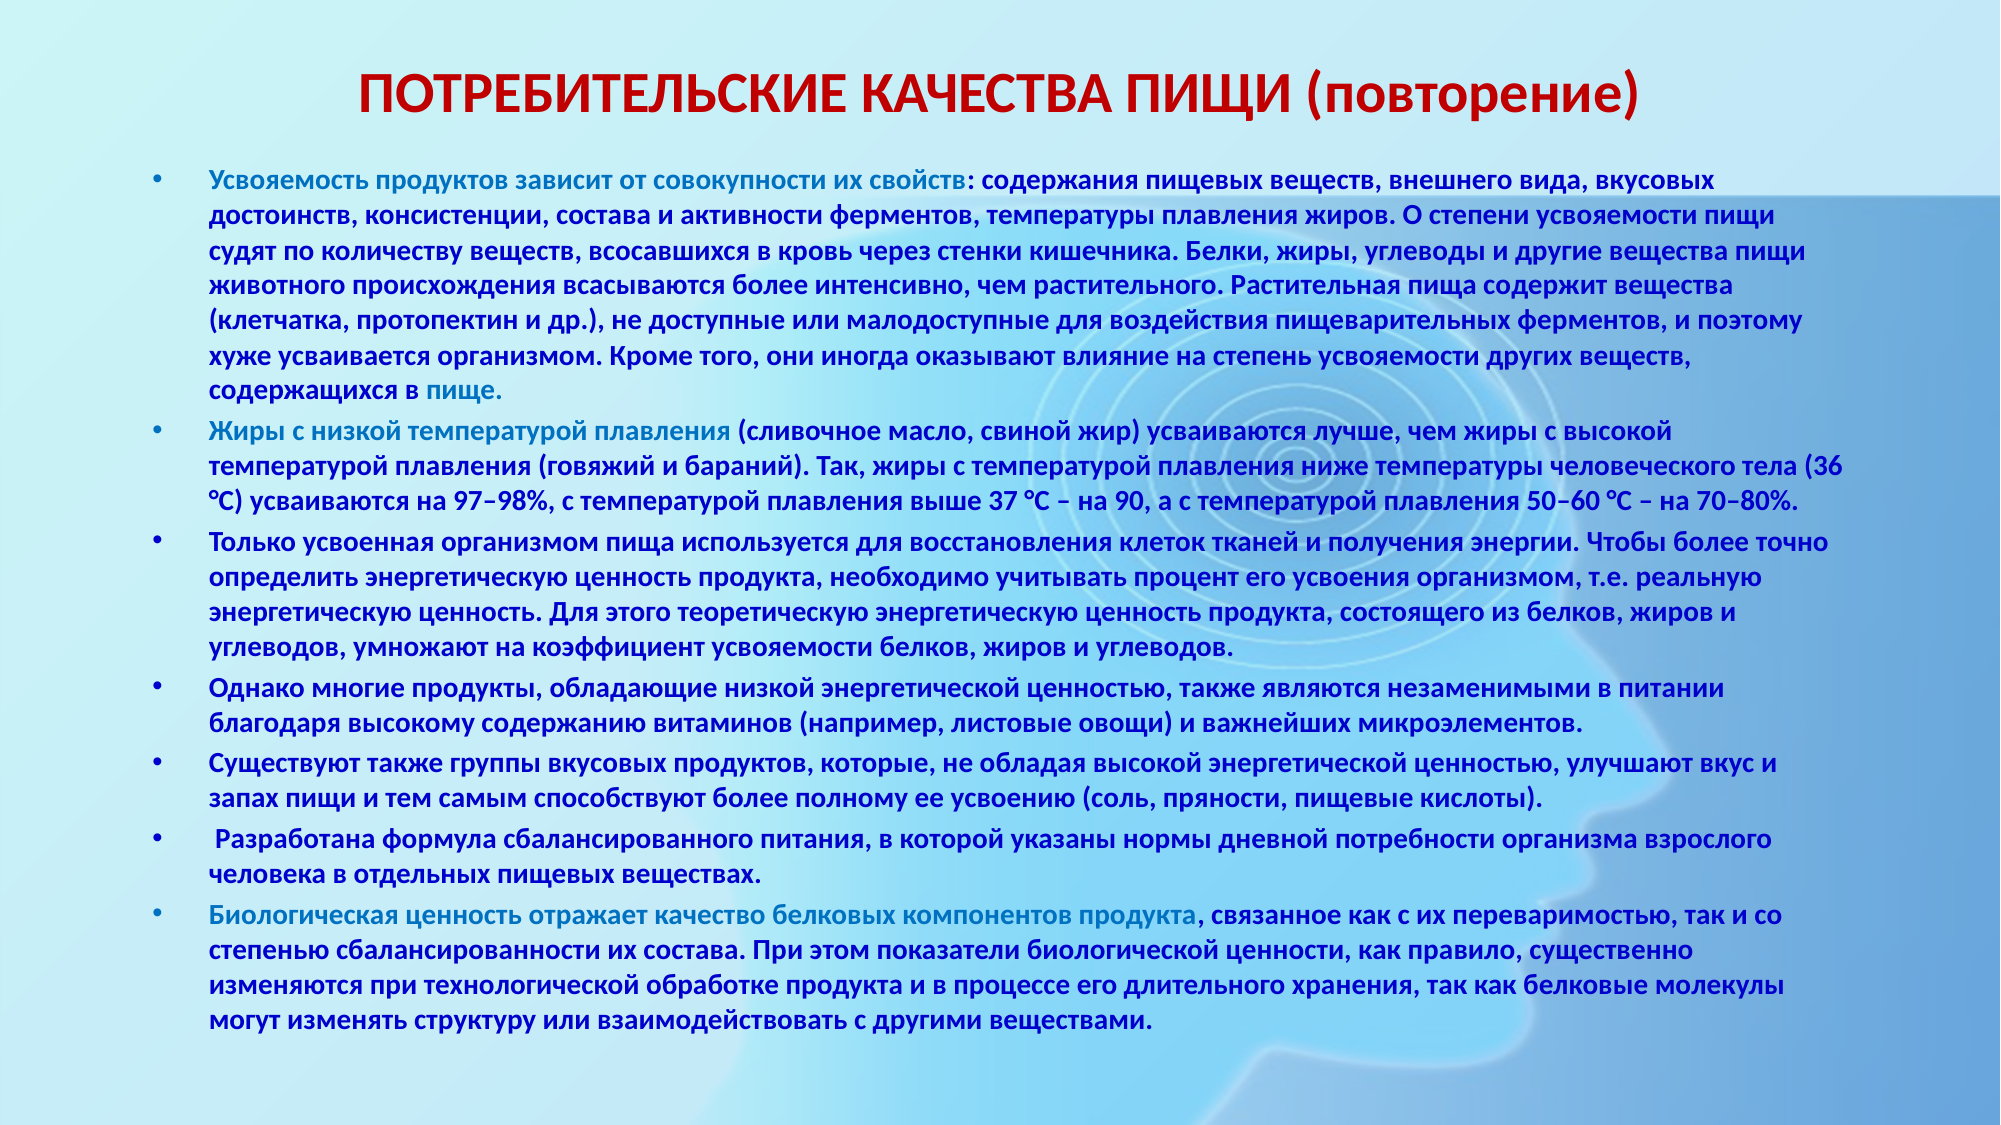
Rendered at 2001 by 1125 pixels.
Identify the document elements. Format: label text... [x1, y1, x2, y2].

list Усвояемость продуктов зависит от совокупности их свойств: содержания пищевых веществ, внешнего вида, вкусовых достоинств, консистенции, состава и активности ферментов, температуры плавления жиров. О степени усвояемости пищи судят по количеству веществ, всосавшихся в кровь через стенки кишечника. Белки, жиры, углеводы и другие вещества пищи животного происхождения всасываются более интенсивно, чем растительного. Растительная пища содержит вещества (клетчатка, протопектин и др.), не доступные или малодоступные для воздействия пищеварительных ферментов, и поэтому хуже усваивается организмом. Кроме того, они иногда оказывают влияние на степень усвояемости других веществ, содержащихся в пище. Жиры с низкой температурой плавления (сливочное масло, свиной жир) усваиваются лучше, чем жиры с высокой температурой плавления (говяжий и бараний). Так, жиры с температурой плавления ниже температуры человеческого тела (36 °С) усваиваются на 97–98%, с температурой плавления выше 37 °С – на 90, а с температурой плавления 50–60 °С – на 70–80%. Только усвоенная организмом пища используется для восстановления клеток тканей и получения энергии. Чтобы более точно определить энергетическую ценность продукта, необходимо учитывать процент его усвоения организмом, т.е. реальную энергетическую ценность. Для этого теоретическую энергетическую ценность продукта, состоящего из белков, жиров и углеводов, умножают на коэффициент усвояемости белков, жиров и углеводов. Однако многие продукты, обладающие низкой энергетической ценностью, также являются незаменимыми в питании благодаря высокому содержанию витаминов (например, листовые овощи) и важнейших микроэлементов. Существуют также группы вкусовых продуктов, которые, не обладая высокой энергетической ценностью, улучшают вкус и запах пищи и тем самым способствуют более полному ее усвоению (соль, пряности, пищевые кислоты). Разработана формула сбалансированного питания, в которой указаны нормы дневной потребности организма взрослого человека в отдельных пищевых веществах. Биологическая ценность отражает качество белковых компонентов продукта, связанное как с их переваримостью, так и со степенью сбалансированности их состава. При этом показатели биологической ценности, как правило, существенно изменяются при технологической обработке продукта и в процессе его длительного хранения, так как белковые молекулы могут изменять структуру или взаимодействовать с другими веществами. [137, 153, 1863, 1066]
picture [0, 0, 2000, 1125]
title ПОТРЕБИТЕЛЬСКИЕ КАЧЕСТВА ПИЩИ (повторение) [137, 59, 1863, 119]
